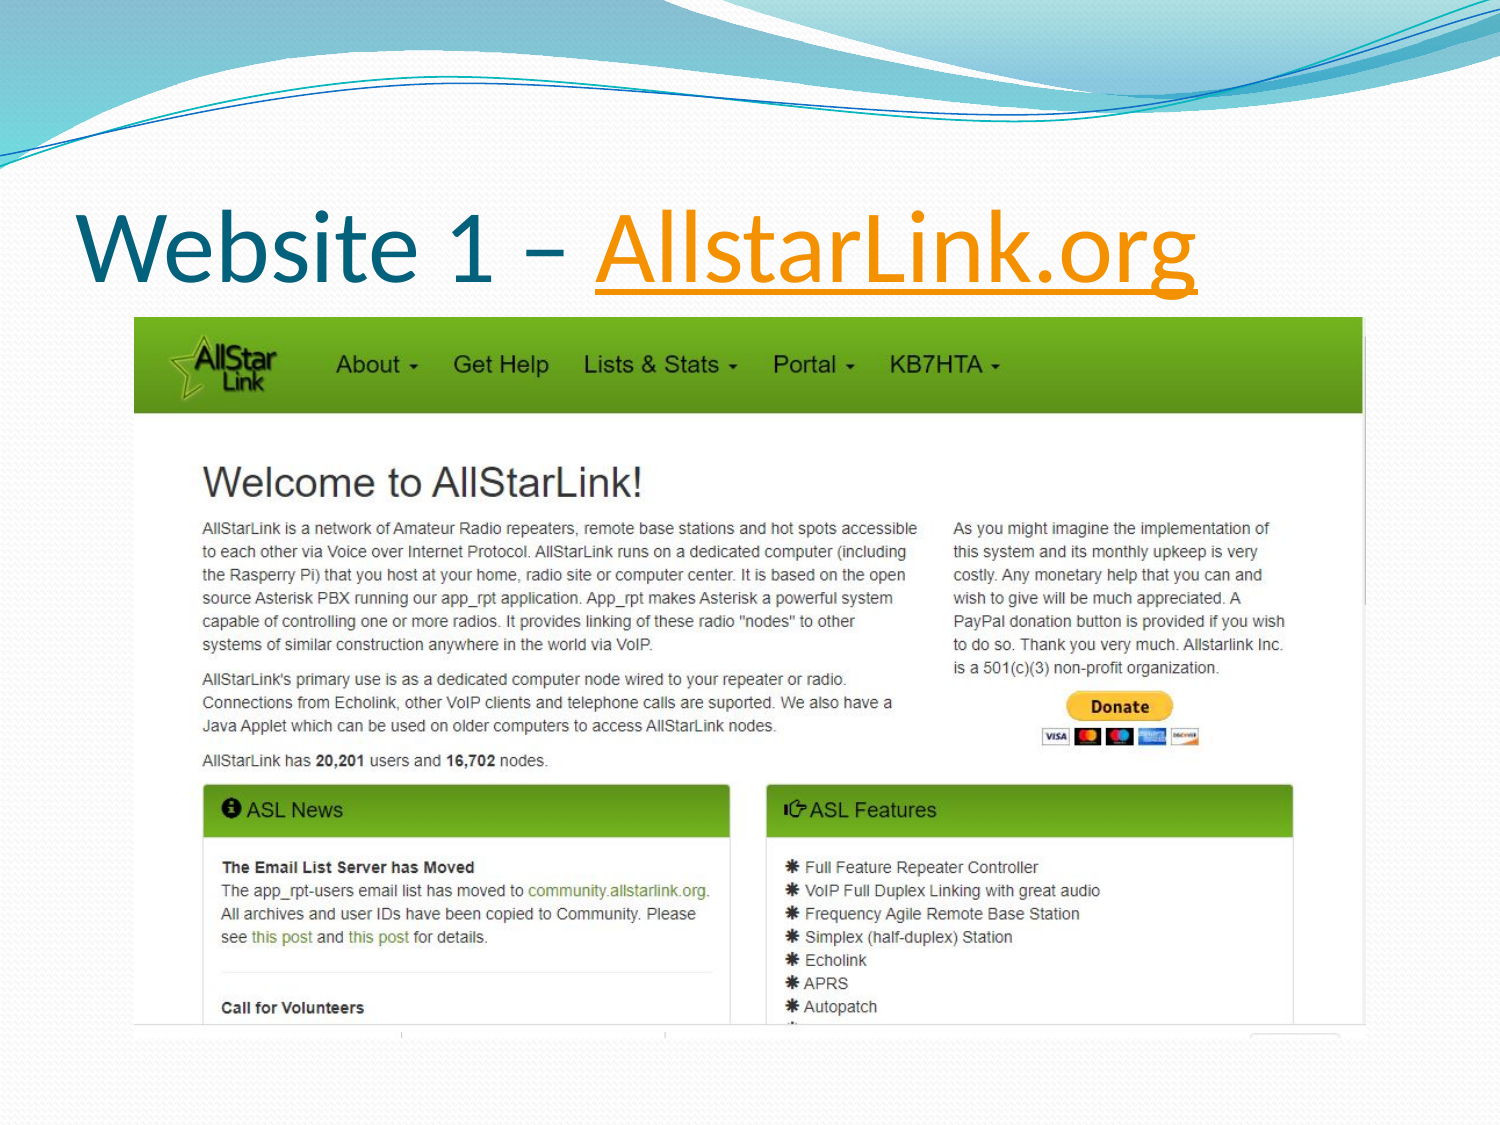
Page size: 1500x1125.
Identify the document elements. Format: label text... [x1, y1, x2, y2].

title Website 1 – AllstarLink.org [75, 115, 1425, 303]
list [134, 317, 1366, 1038]
